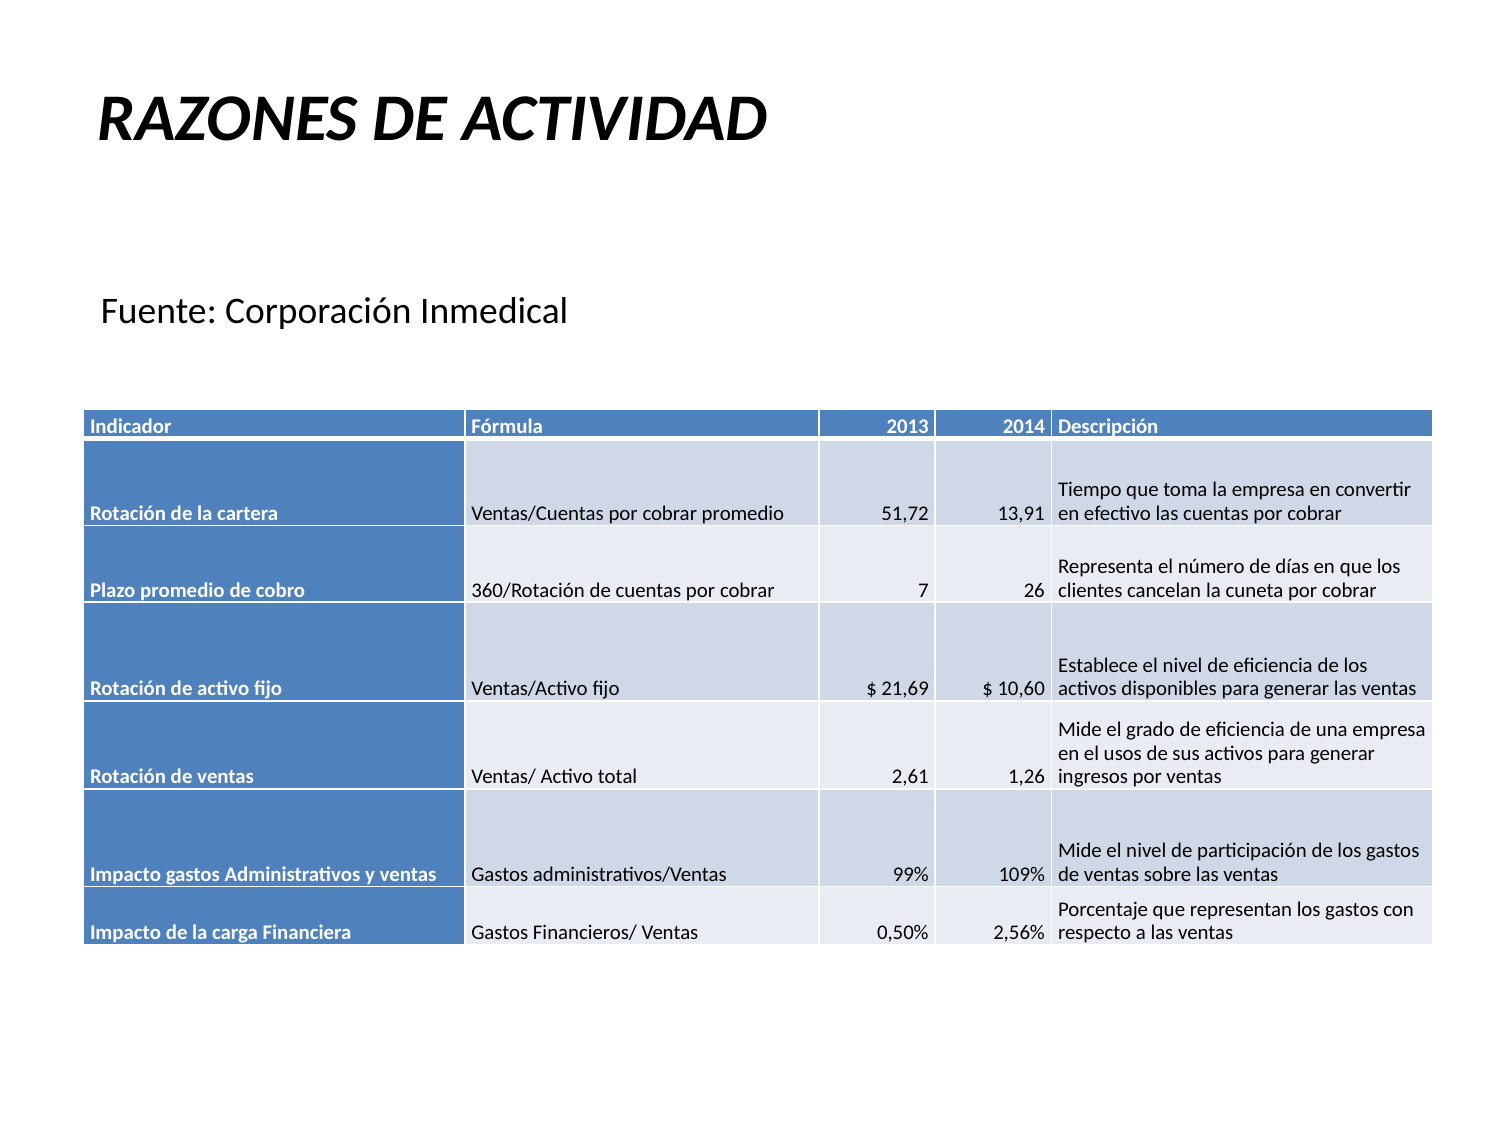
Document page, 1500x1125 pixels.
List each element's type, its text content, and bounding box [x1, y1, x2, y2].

table_cell 7 [820, 526, 934, 601]
table_cell Establece el nivel de eficiencia de los activos disponibles para generar las ventas [1052, 603, 1432, 700]
table_cell Rotación de la cartera [84, 441, 464, 525]
table_cell 360/Rotación de cuentas por cobrar [466, 526, 818, 601]
table_header Descripción [1052, 410, 1432, 436]
text_box Fuente: Corporación Inmedical [86, 278, 584, 339]
table_header Fórmula [466, 410, 818, 436]
text_box RAZONES DE ACTIVIDAD [83, 66, 1064, 206]
table_cell Gastos Financieros/ Ventas [466, 887, 818, 944]
table_cell Ventas/Activo fijo [466, 603, 818, 700]
table_cell Ventas/ Activo total [466, 702, 818, 788]
table_cell Mide el nivel de participación de los gastos de ventas sobre las ventas [1052, 790, 1432, 886]
table_cell Mide el grado de eficiencia de una empresa en el usos de sus activos para generar ingresos por ventas [1052, 702, 1432, 788]
table_cell Plazo promedio de cobro [84, 526, 464, 601]
table_cell 1,26 [936, 702, 1051, 788]
table_cell Impacto gastos Administrativos y ventas [84, 790, 464, 886]
table_cell Tiempo que toma la empresa en convertir en efectivo las cuentas por cobrar [1052, 441, 1432, 525]
table_cell 51,72 [820, 441, 934, 525]
table_cell Rotación de ventas [84, 702, 464, 788]
table_cell 2,56% [936, 887, 1051, 944]
table_cell $ 21,69 [820, 603, 934, 700]
table_cell 0,50% [820, 887, 934, 944]
table_cell Rotación de activo fijo [84, 603, 464, 700]
table_cell 109% [936, 790, 1051, 886]
table_header 2014 [936, 410, 1051, 436]
table_header Indicador [84, 410, 464, 436]
table_cell 26 [936, 526, 1051, 601]
table_cell Gastos administrativos/Ventas [466, 790, 818, 886]
table_cell Ventas/Cuentas por cobrar promedio [466, 441, 818, 525]
table_cell Representa el número de días en que los clientes cancelan la cuneta por cobrar [1052, 526, 1432, 601]
table_header 2013 [820, 410, 934, 436]
table_cell Porcentaje que representan los gastos con respecto a las ventas [1052, 887, 1432, 944]
table_cell $ 10,60 [936, 603, 1051, 700]
table_cell 99% [820, 790, 934, 886]
table_cell 13,91 [936, 441, 1051, 525]
table_cell 2,61 [820, 702, 934, 788]
table_cell Impacto de la carga Financiera [84, 887, 464, 944]
